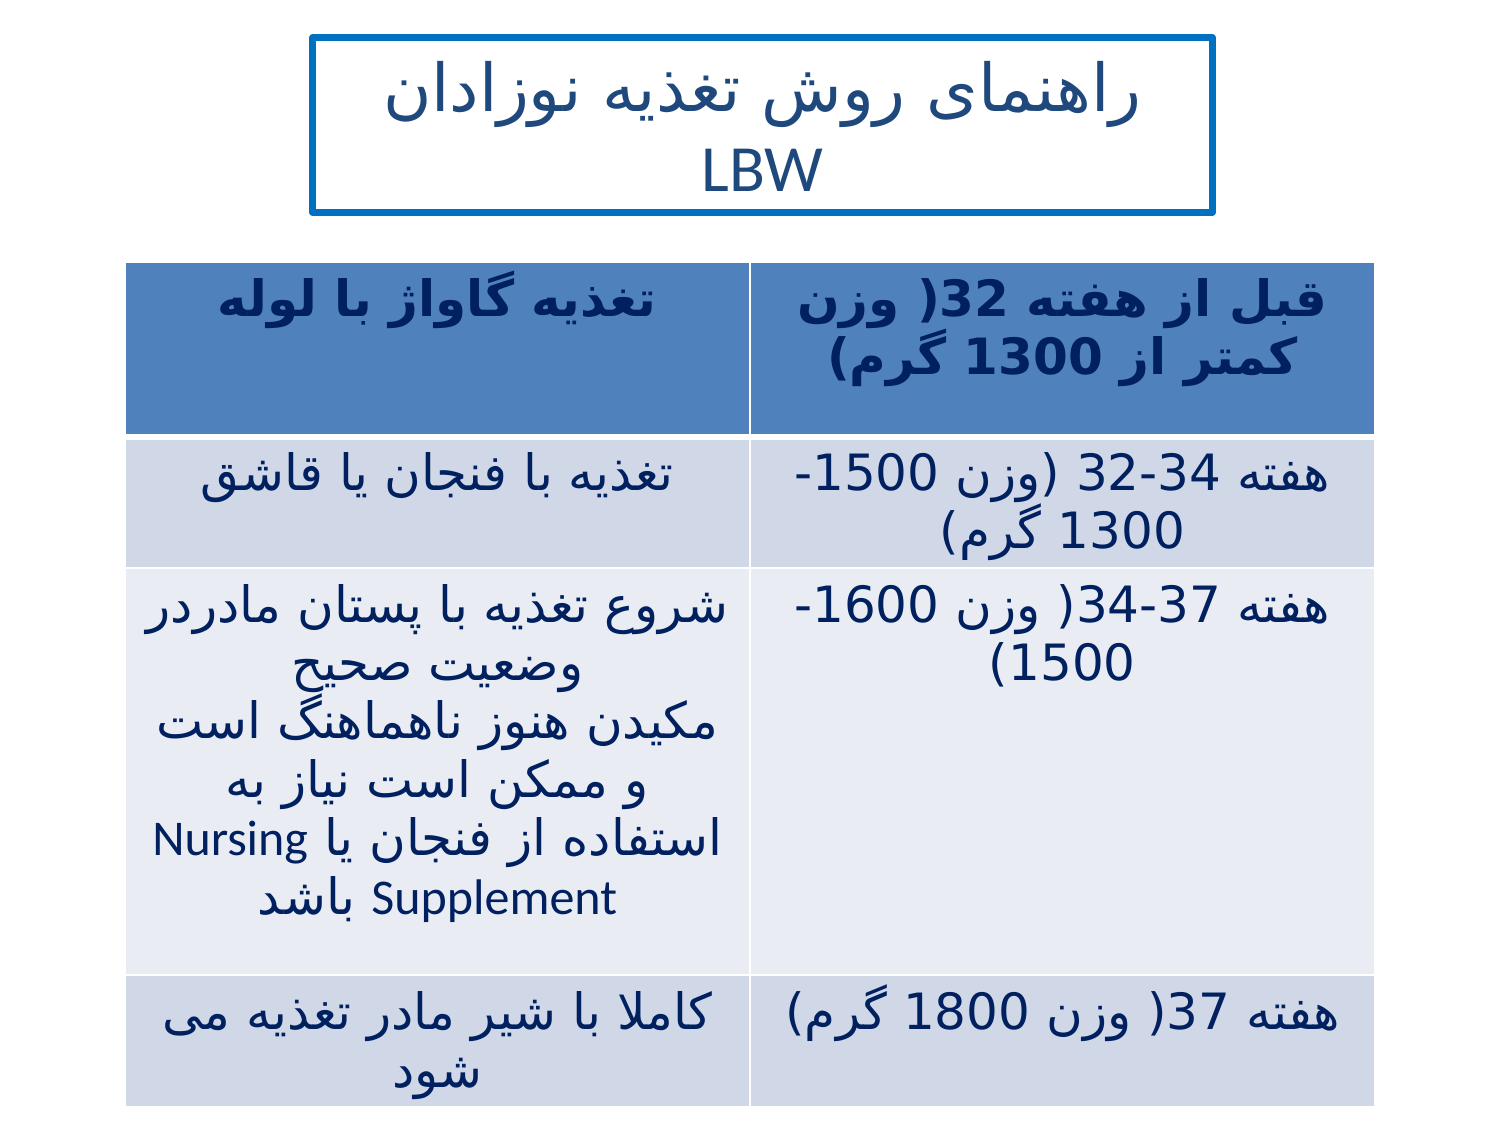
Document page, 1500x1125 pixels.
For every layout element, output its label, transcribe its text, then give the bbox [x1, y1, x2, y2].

table_cell هفته 37( وزن 1800 گرم) [751, 976, 1374, 1106]
table_cell کاملا با شیر مادر تغذیه می شود [126, 976, 749, 1106]
table_header قبل از هفته 32( وزن کمتر از 1300 گرم) [751, 263, 1374, 434]
table_cell شروع تغذیه با پستان مادردر وضعیت صحیح مکیدن هنوز ناهماهنگ است و ممکن است نیاز به استفاده از فنجان یا Nursing Supplement باشد [126, 569, 749, 974]
table_cell هفته 37-34( وزن 1600-1500) [751, 569, 1374, 974]
table_cell هفته 34-32 (وزن 1500-1300 گرم) [751, 440, 1374, 567]
table_cell تغذیه با فنجان یا قاشق [126, 440, 749, 567]
title راهنمای روش تغذیه نوزادان LBW [310, 35, 1215, 215]
table_header تغذیه گاواژ با لوله [126, 263, 749, 434]
